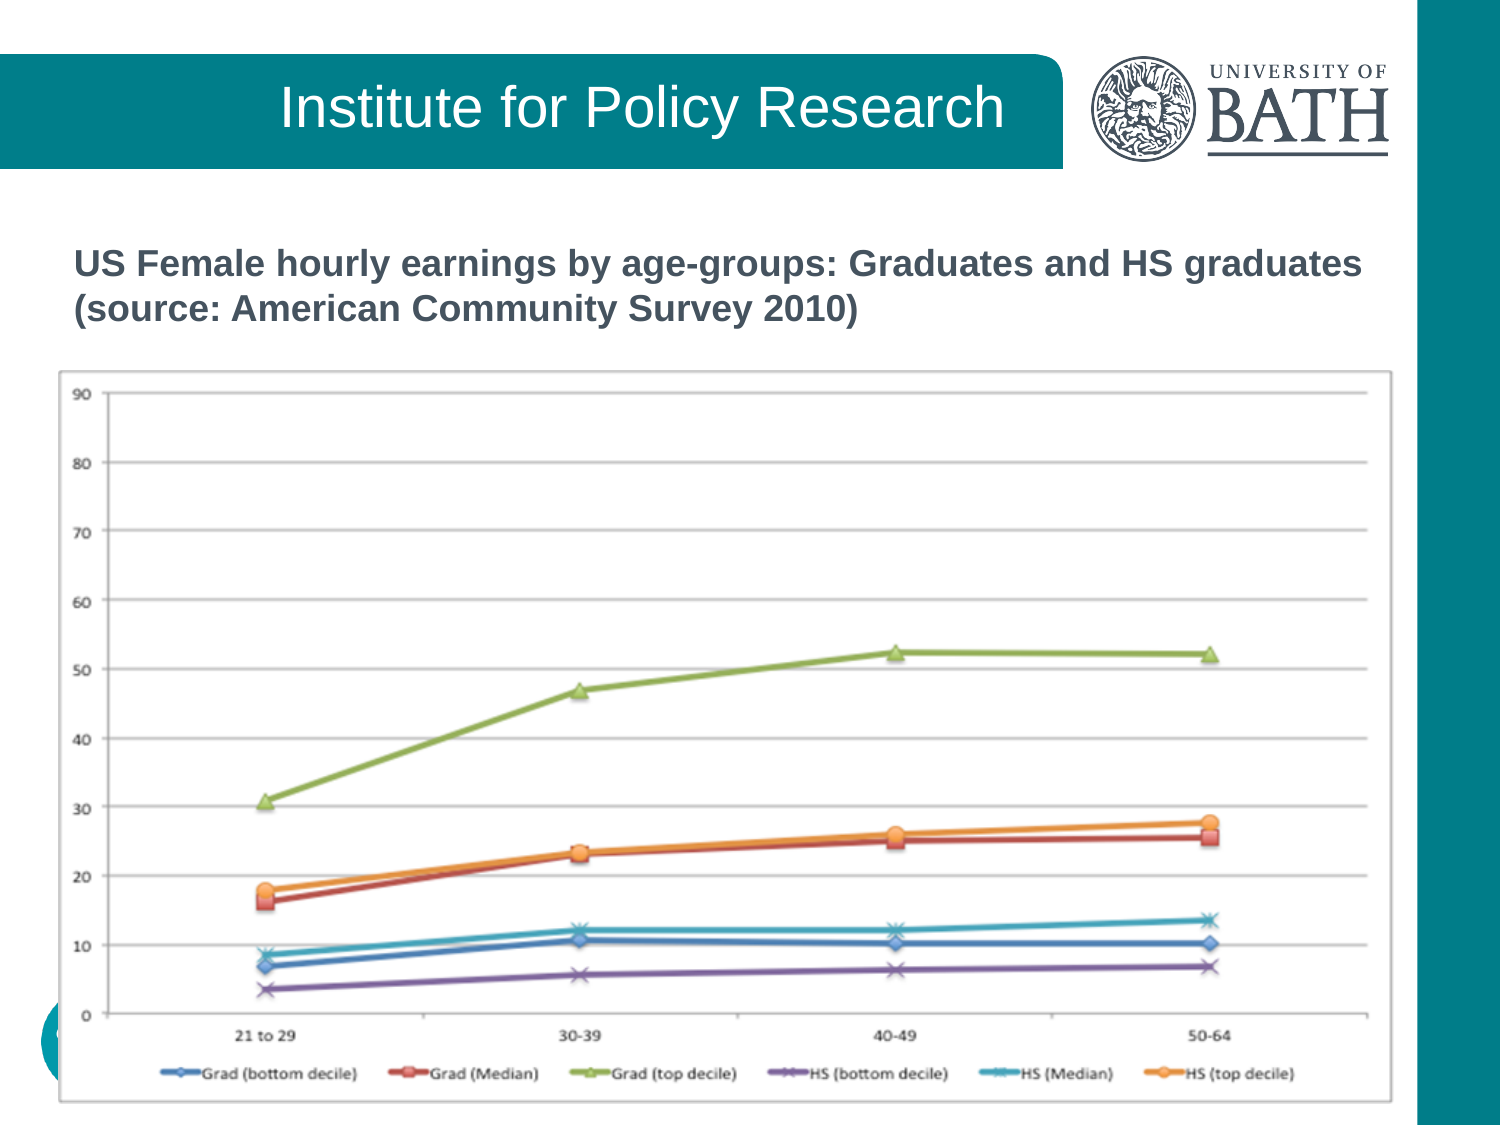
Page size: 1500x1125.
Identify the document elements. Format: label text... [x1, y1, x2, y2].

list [58, 370, 1394, 1104]
picture [1091, 56, 1389, 162]
title US Female hourly earnings by age-groups: Graduates and HS graduates (source: American Community Survey 2010) [58, 231, 1409, 327]
picture [0, 54, 1063, 169]
